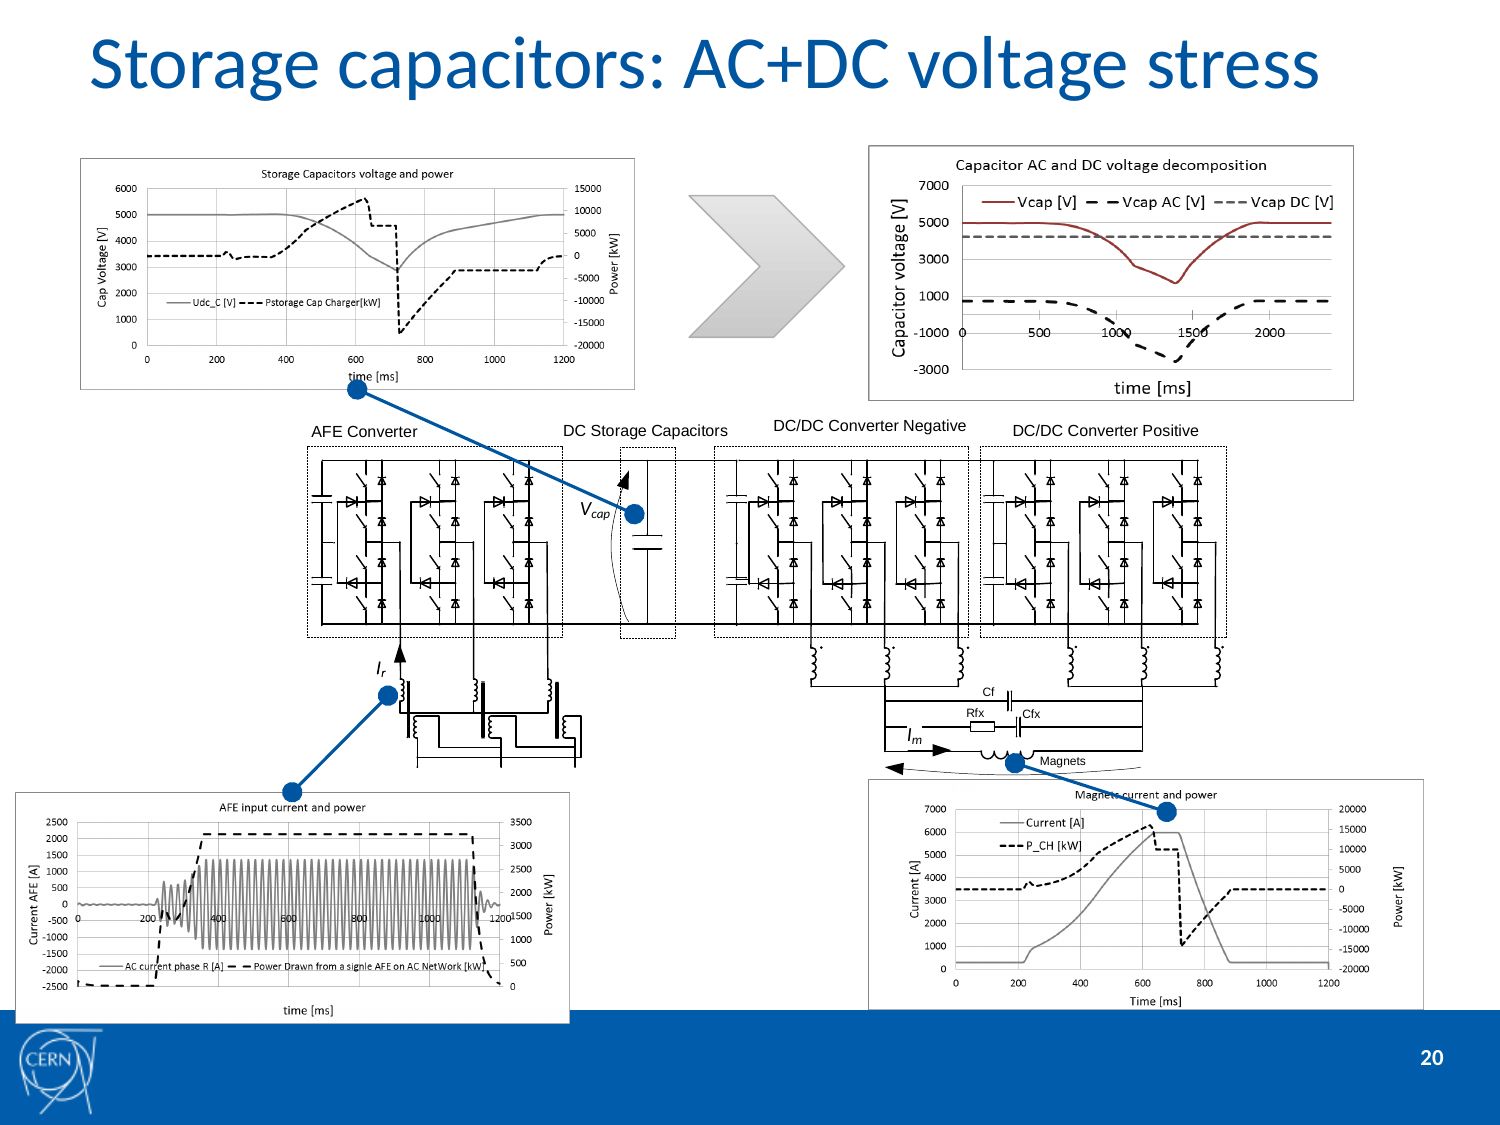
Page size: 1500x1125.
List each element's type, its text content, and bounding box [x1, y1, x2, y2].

text_box Storage capacitors: AC+DC voltage stress [75, 6, 1486, 119]
text_box 20 [1374, 1034, 1459, 1095]
picture [868, 144, 1354, 402]
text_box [1014, 763, 1167, 813]
picture [868, 778, 1424, 1010]
picture [14, 791, 570, 1024]
picture [302, 412, 1228, 809]
picture [79, 158, 635, 390]
text_box [688, 194, 846, 339]
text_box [357, 389, 635, 515]
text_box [291, 695, 389, 793]
